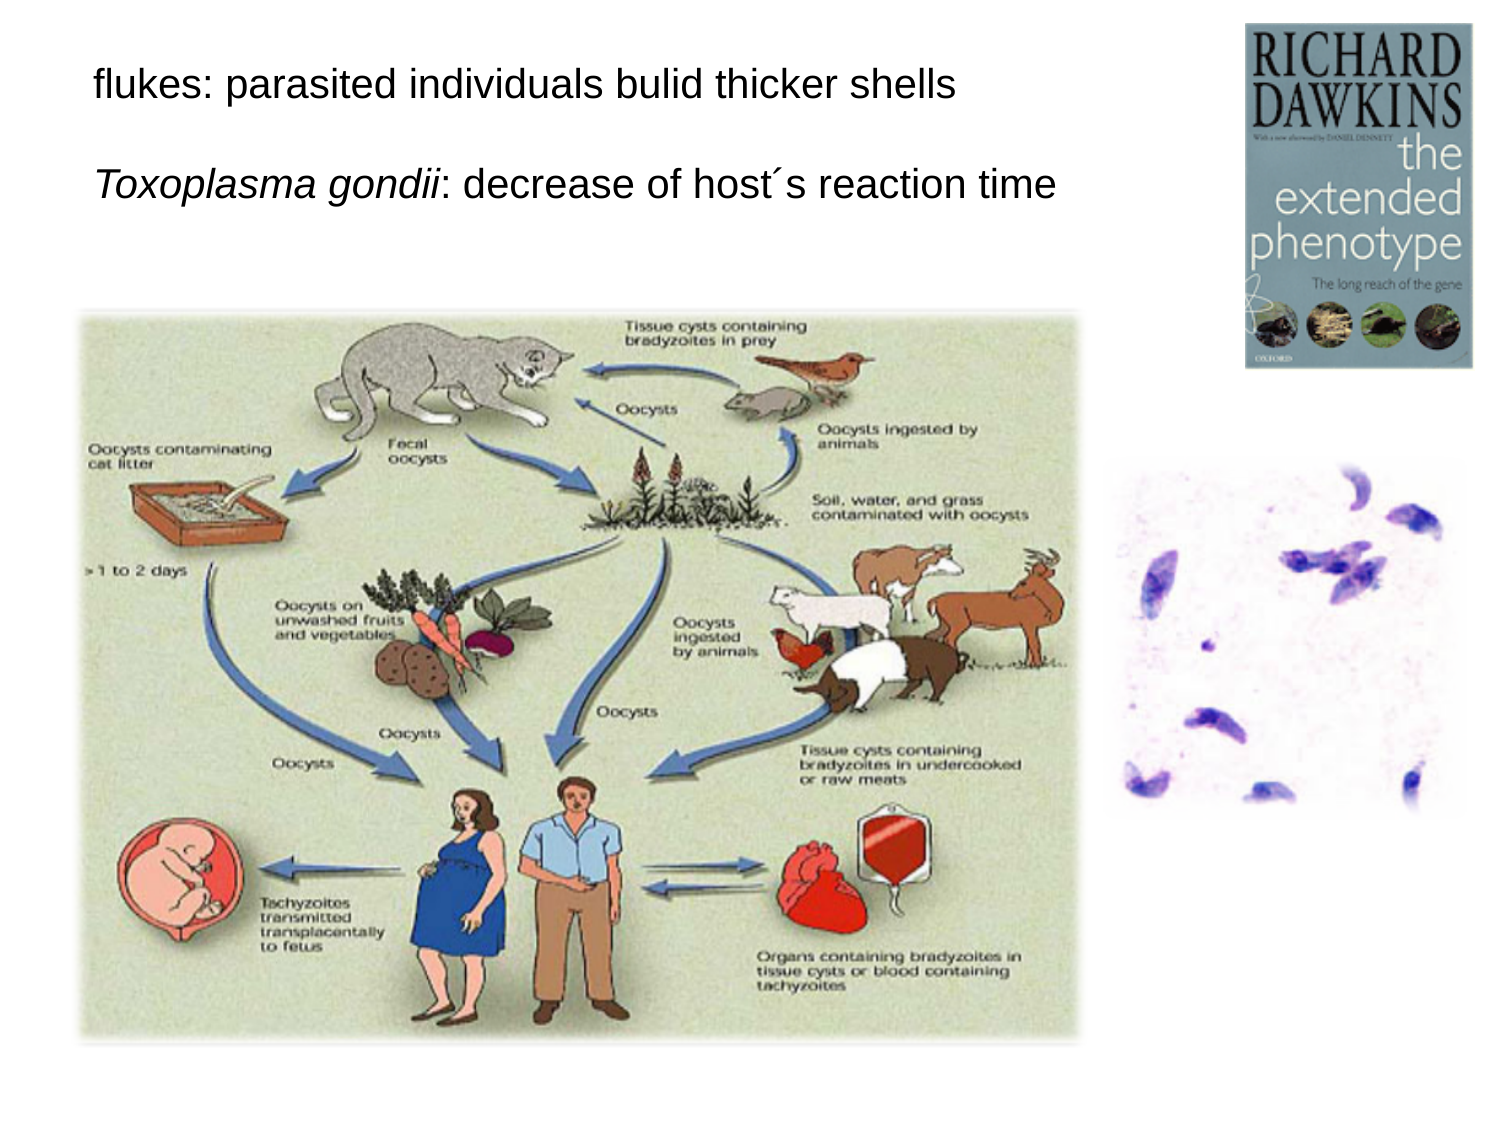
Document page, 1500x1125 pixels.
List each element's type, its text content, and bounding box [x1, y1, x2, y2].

picture [1103, 456, 1467, 820]
picture [71, 306, 1090, 1049]
picture [1245, 23, 1475, 372]
text_box flukes: parasited individuals bulid thicker shells Toxoplasma gondii: decrease of host´s reaction time [78, 48, 1073, 214]
